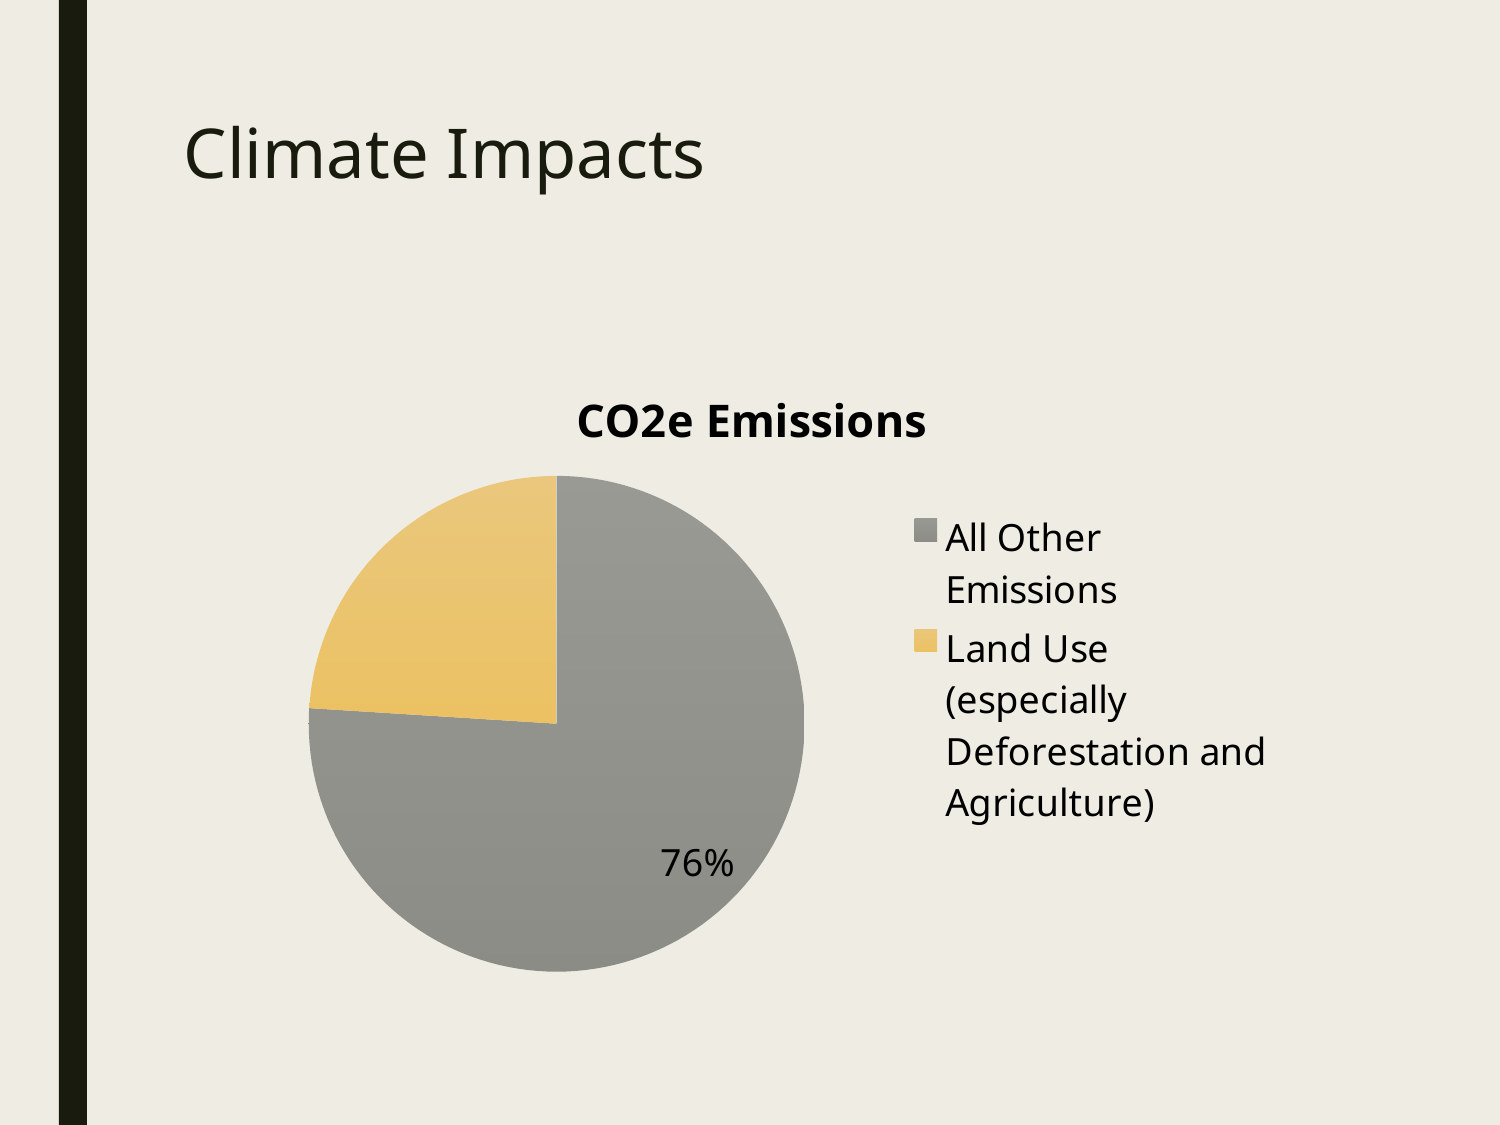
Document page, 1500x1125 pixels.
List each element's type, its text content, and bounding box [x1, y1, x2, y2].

title Climate Impacts [168, 112, 1351, 357]
chart [210, 354, 1293, 985]
